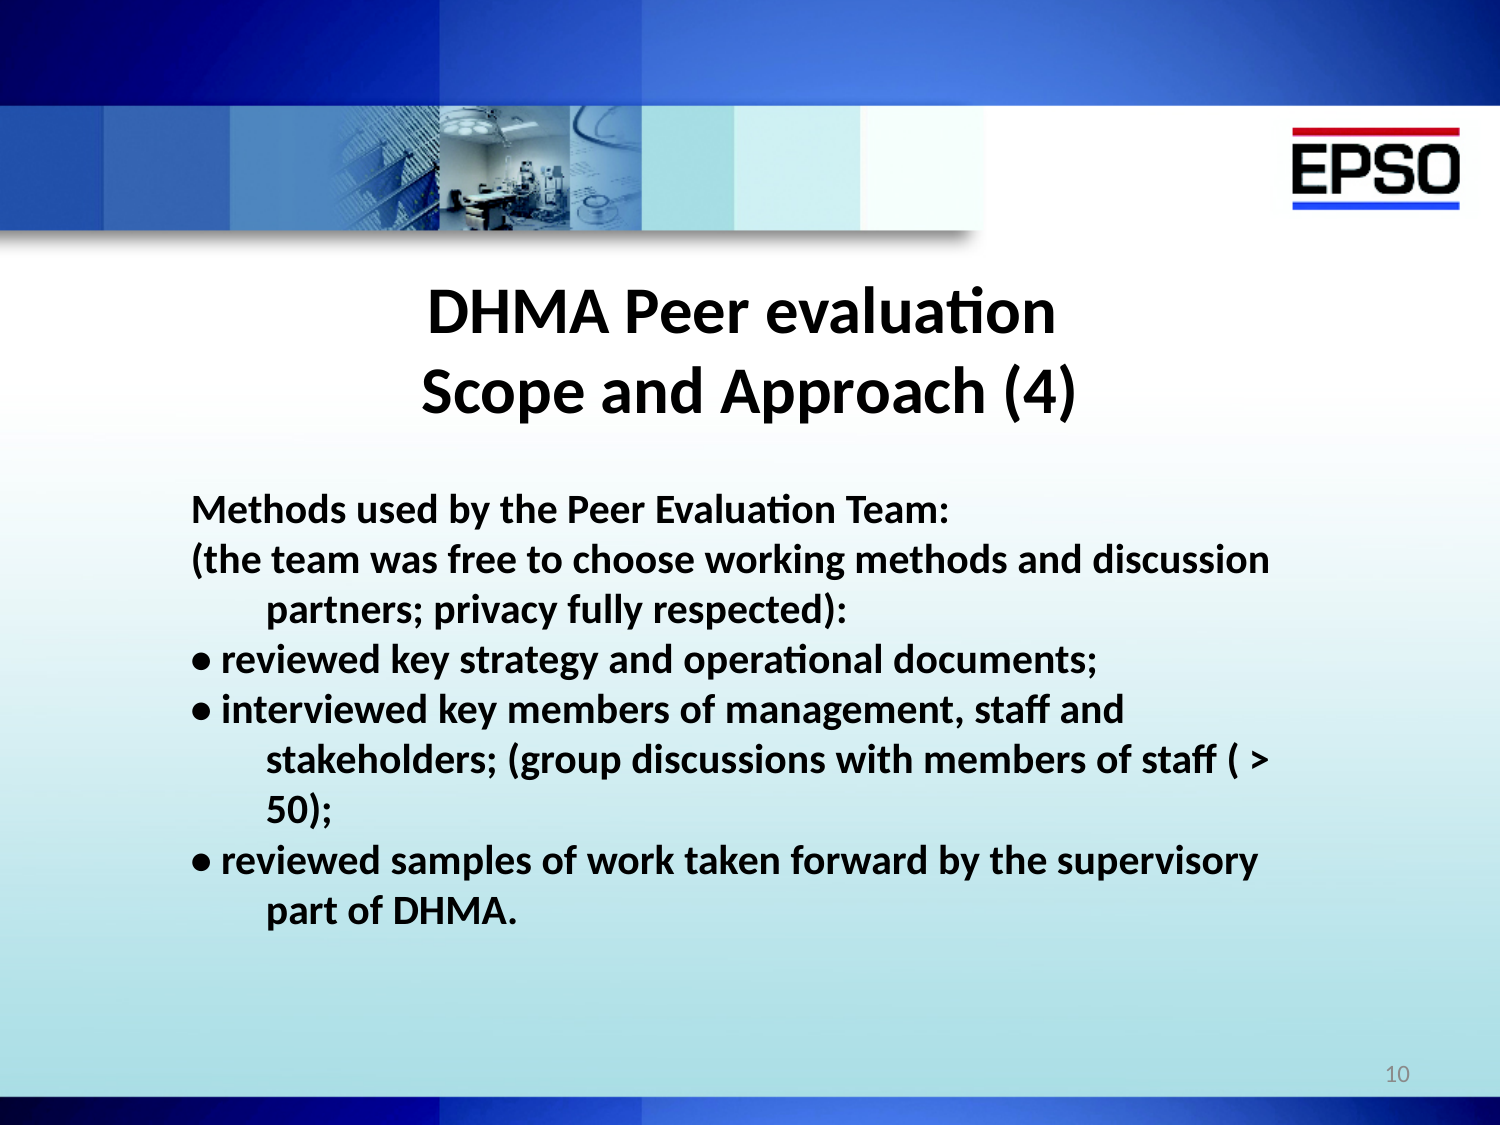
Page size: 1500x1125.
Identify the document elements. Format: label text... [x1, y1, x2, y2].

picture [0, 0, 1500, 1125]
title DHMA Peer evaluation Scope and Approach (4) [75, 289, 1425, 486]
slide_number 10 [1074, 1042, 1425, 1103]
text_box Methods used by the Peer Evaluation Team: (the team was free to choose working methods and discussion partners; privacy fully respected): • reviewed key strategy and operational documents; • interviewed key members of management, staff and stakeholders; (group discussions with members of staff ( > 50); • reviewed samples of work taken forward by the supervisory part of DHMA. [175, 474, 1332, 1043]
